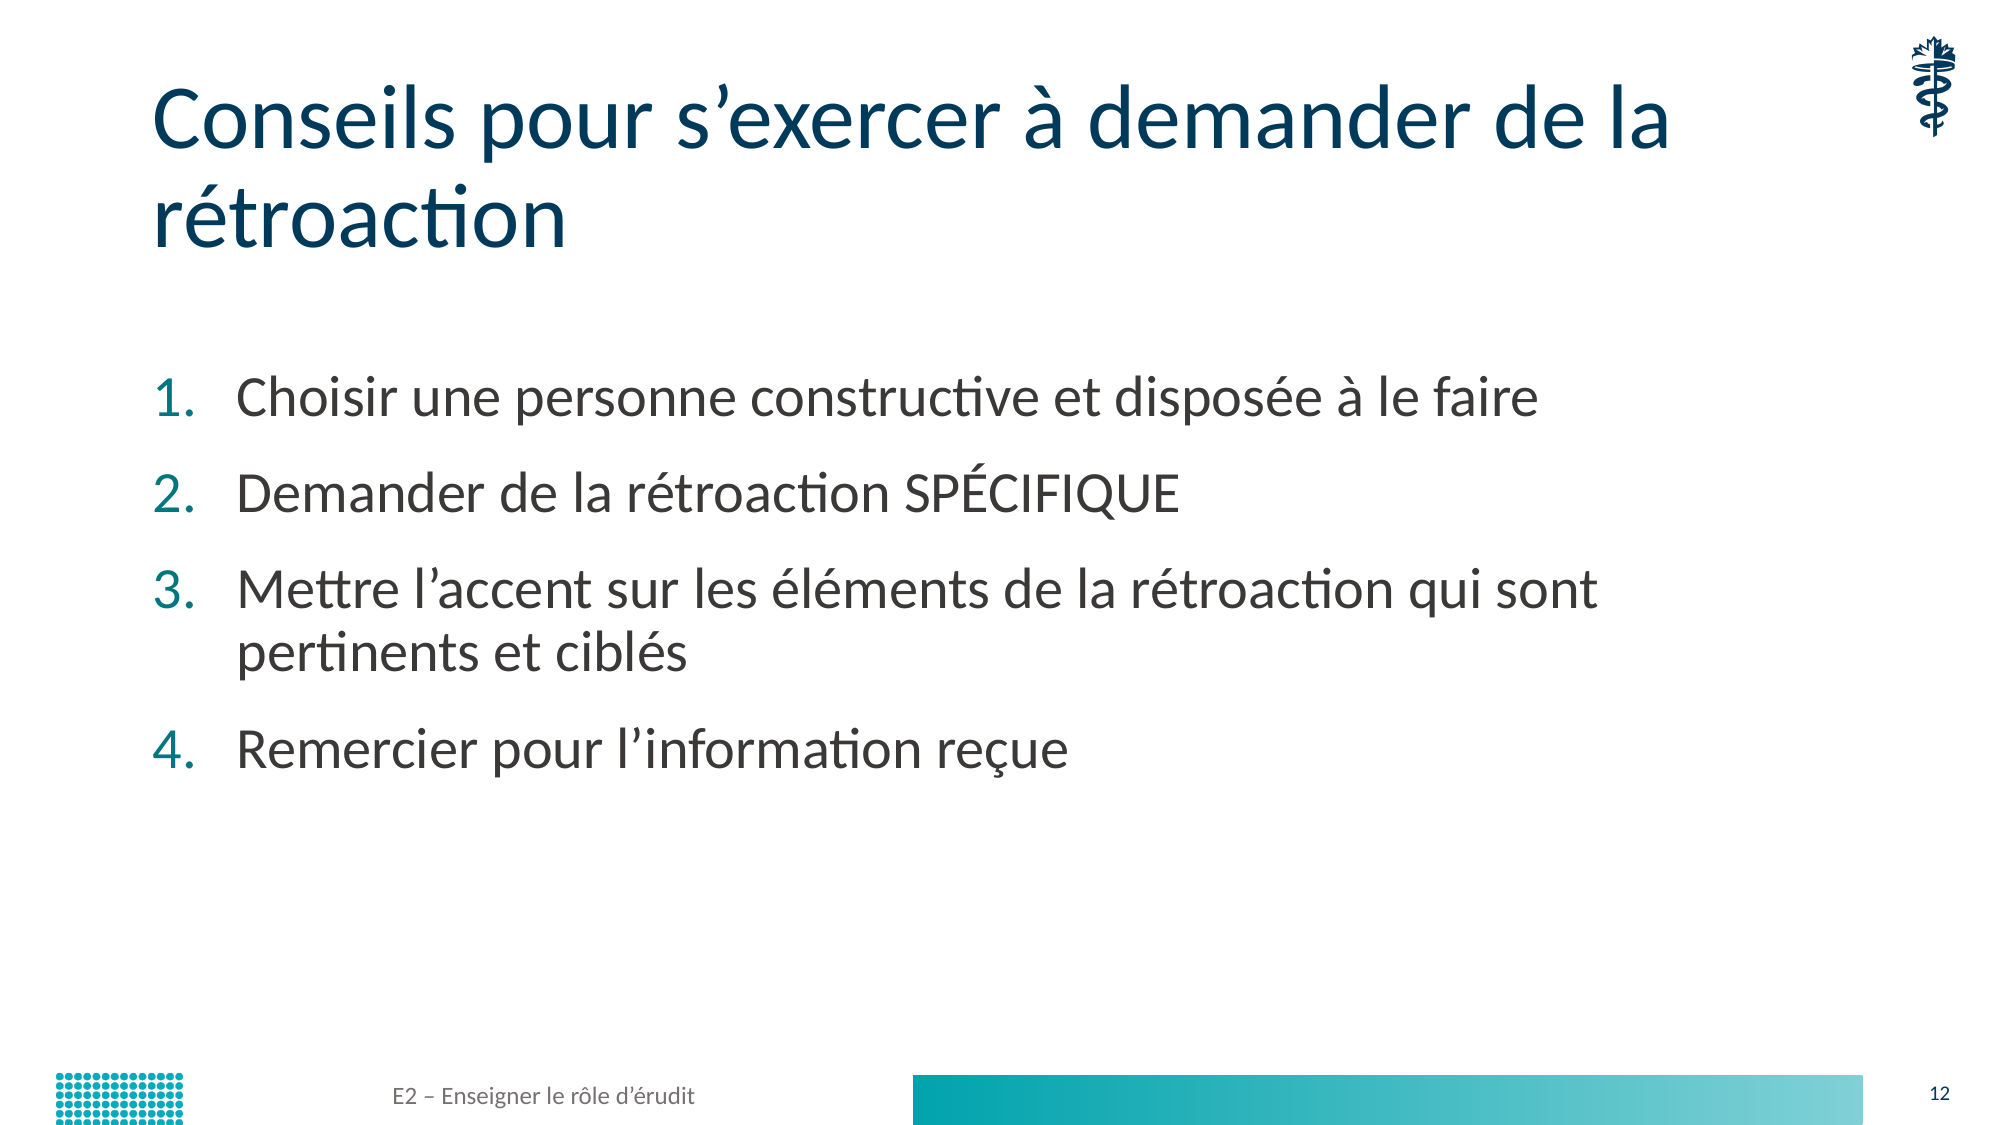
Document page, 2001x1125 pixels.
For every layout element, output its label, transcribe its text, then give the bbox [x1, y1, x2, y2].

title Conseils pour s’exercer à demander de la rétroaction [137, 59, 1863, 255]
list Choisir une personne constructive et disposée à le faire Demander de la rétroaction SPÉCIFIQUE Mettre l’accent sur les éléments de la rétroaction qui sont pertinents et ciblés Remercier pour l’information reçue [137, 255, 1863, 1058]
picture [52, 1071, 186, 1125]
footer E2 – Enseigner le rôle d’érudit [211, 1071, 877, 1124]
picture [1899, 24, 1968, 149]
slide_number 12 [1862, 1071, 1966, 1124]
